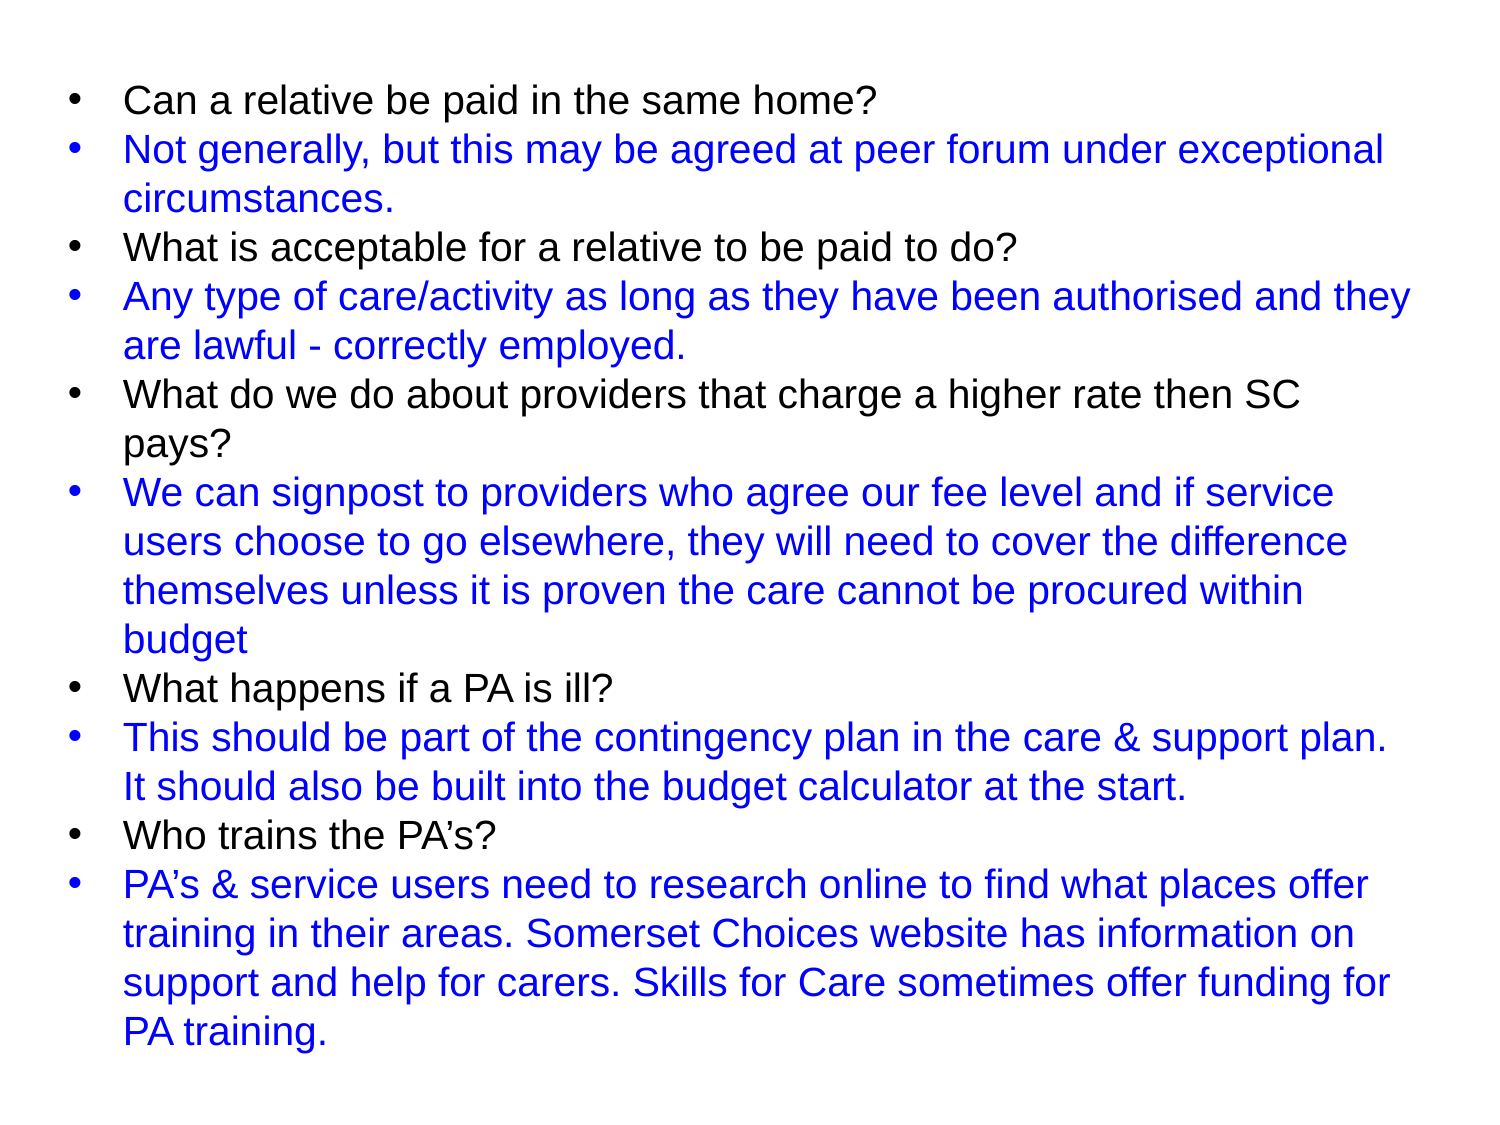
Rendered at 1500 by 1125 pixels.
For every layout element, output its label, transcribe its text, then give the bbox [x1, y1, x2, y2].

text_box Can a relative be paid in the same home? Not generally, but this may be agreed at peer forum under exceptional circumstances. What is acceptable for a relative to be paid to do? Any type of care/activity as long as they have been authorised and they are lawful - correctly employed. What do we do about providers that charge a higher rate then SC pays? We can signpost to providers who agree our fee level and if service users choose to go elsewhere, they will need to cover the difference themselves unless it is proven the care cannot be procured within budget What happens if a PA is ill? This should be part of the contingency plan in the care & support plan. It should also be built into the budget calculator at the start. Who trains the PA’s? PA’s & service users need to research online to find what places offer training in their areas. Somerset Choices website has information on support and help for carers. Skills for Care sometimes offer funding for PA training. [53, 66, 1436, 1071]
